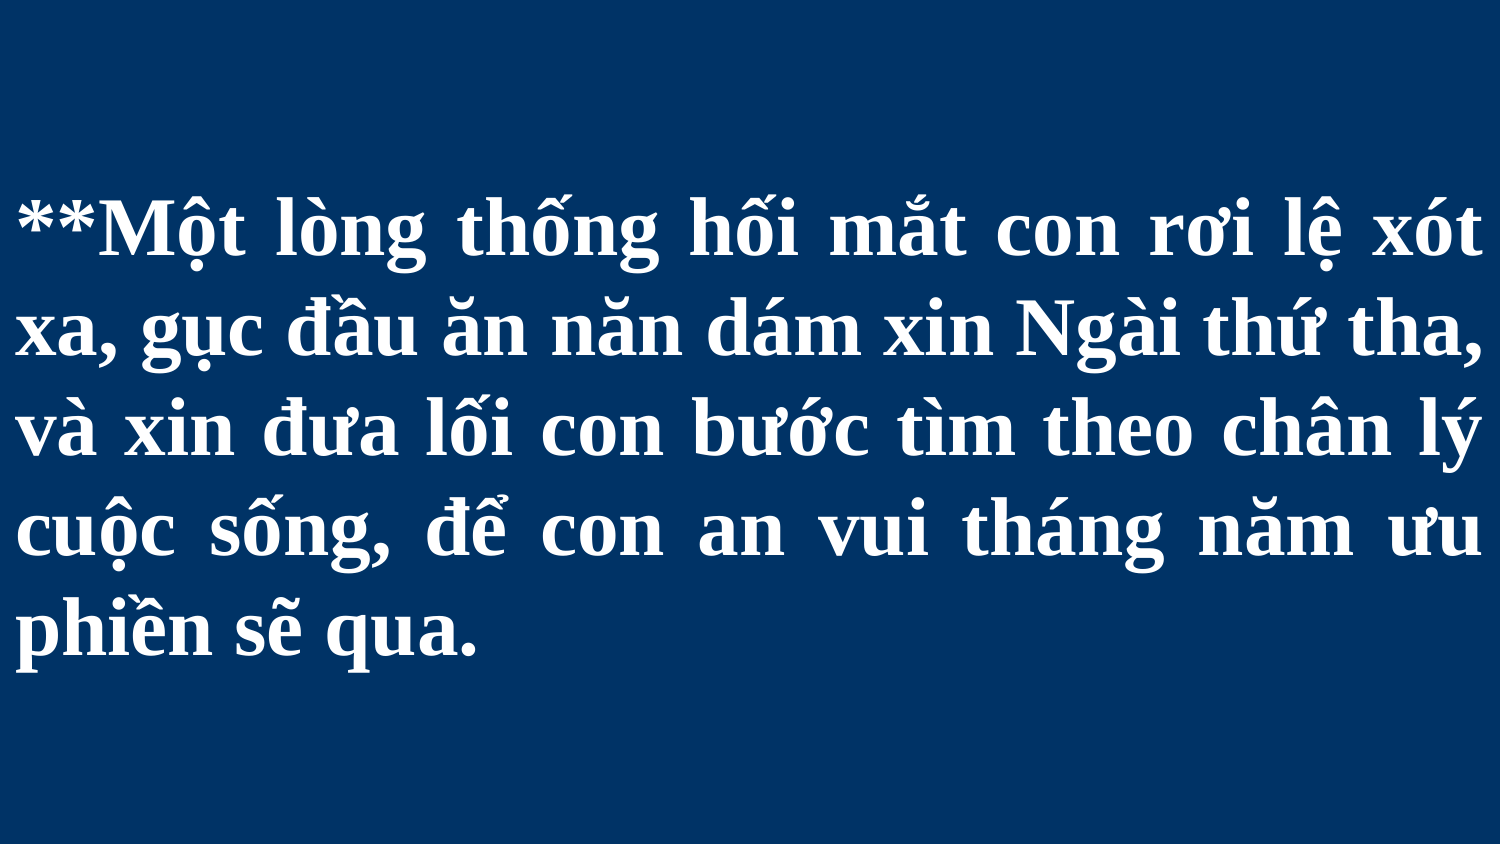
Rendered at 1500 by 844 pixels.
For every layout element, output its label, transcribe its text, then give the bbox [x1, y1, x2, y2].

title **Một lòng thống hối mắt con rơi lệ xót xa, gục đầu ăn năn dám xin Ngài thứ tha, và xin đưa lối con bước tìm theo chân lý cuộc sống, để con an vui tháng năm ưu phiền sẽ qua. [0, 0, 1500, 844]
